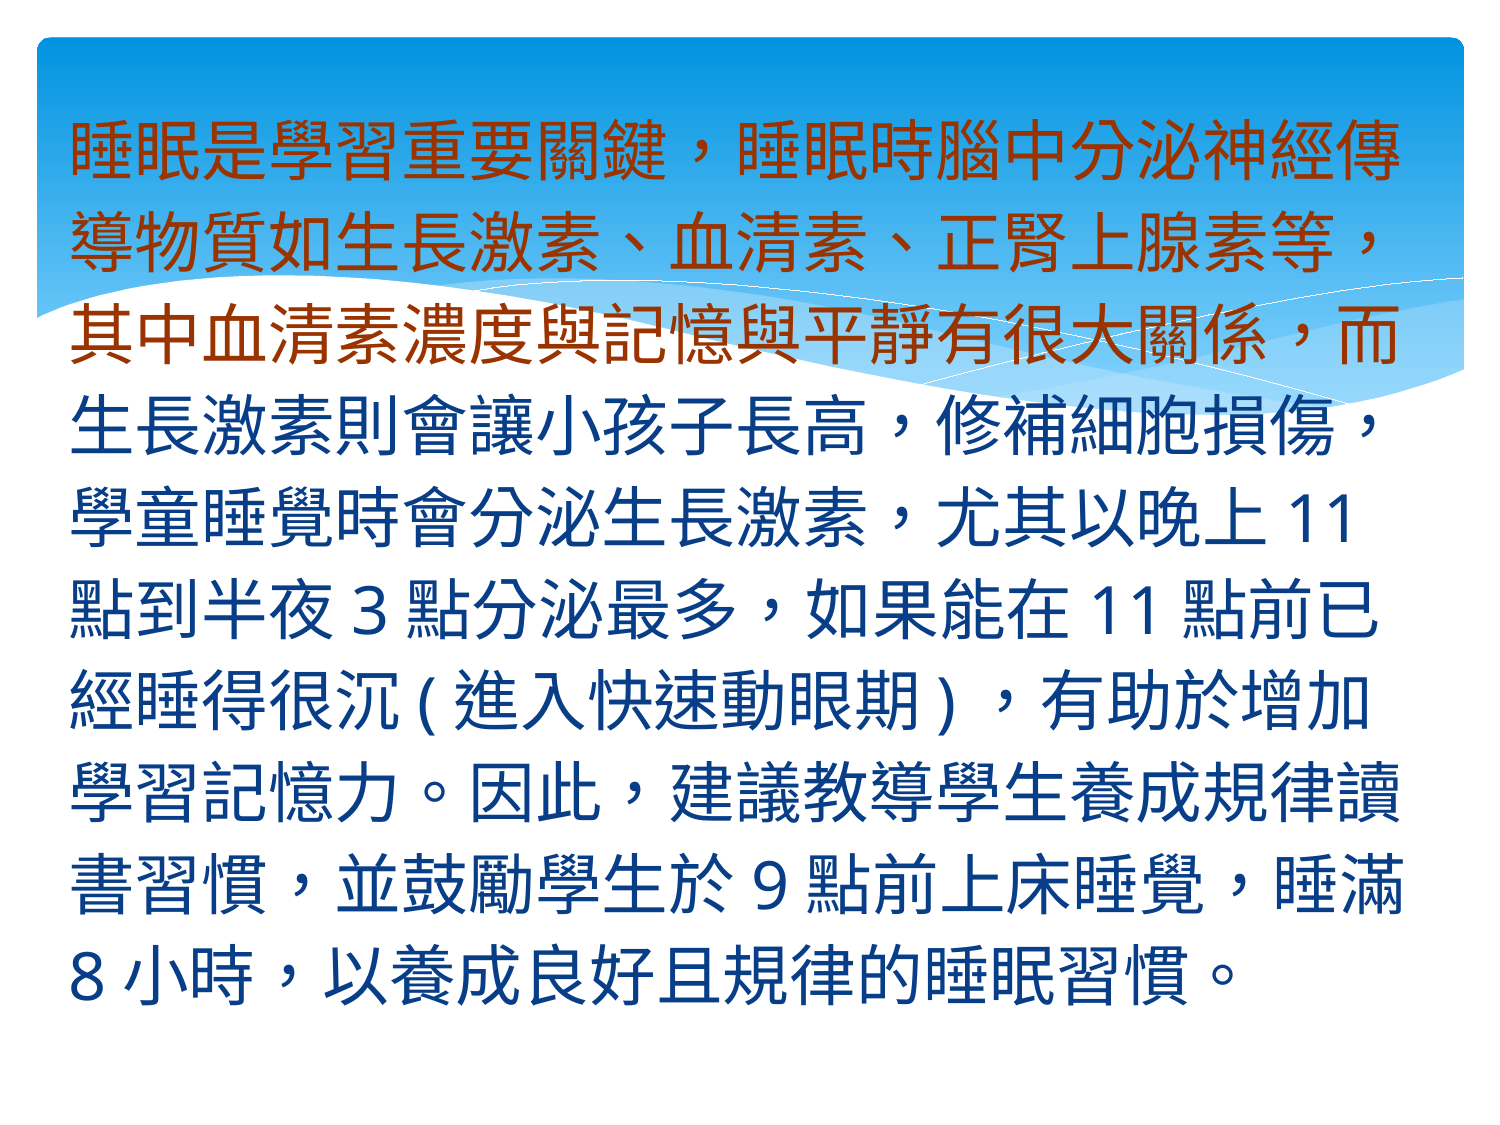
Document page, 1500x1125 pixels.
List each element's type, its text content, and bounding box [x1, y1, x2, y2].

list 睡眠是學習重要關鍵，睡眠時腦中分泌神經傳導物質如生長激素、血清素、正腎上腺素等，其中血清素濃度與記憶與平靜有很大關係，而生長激素則會讓小孩子長高，修補細胞損傷，學童睡覺時會分泌生長激素，尤其以晚上11點到半夜3點分泌最多，如果能在11點前已經睡得很沉(進入快速動眼期)，有助於增加學習記憶力。因此，建議教導學生養成規律讀書習慣，並鼓勵學生於9點前上床睡覺，睡滿8小時，以養成良好且規律的睡眠習慣。 [53, 90, 1447, 1035]
